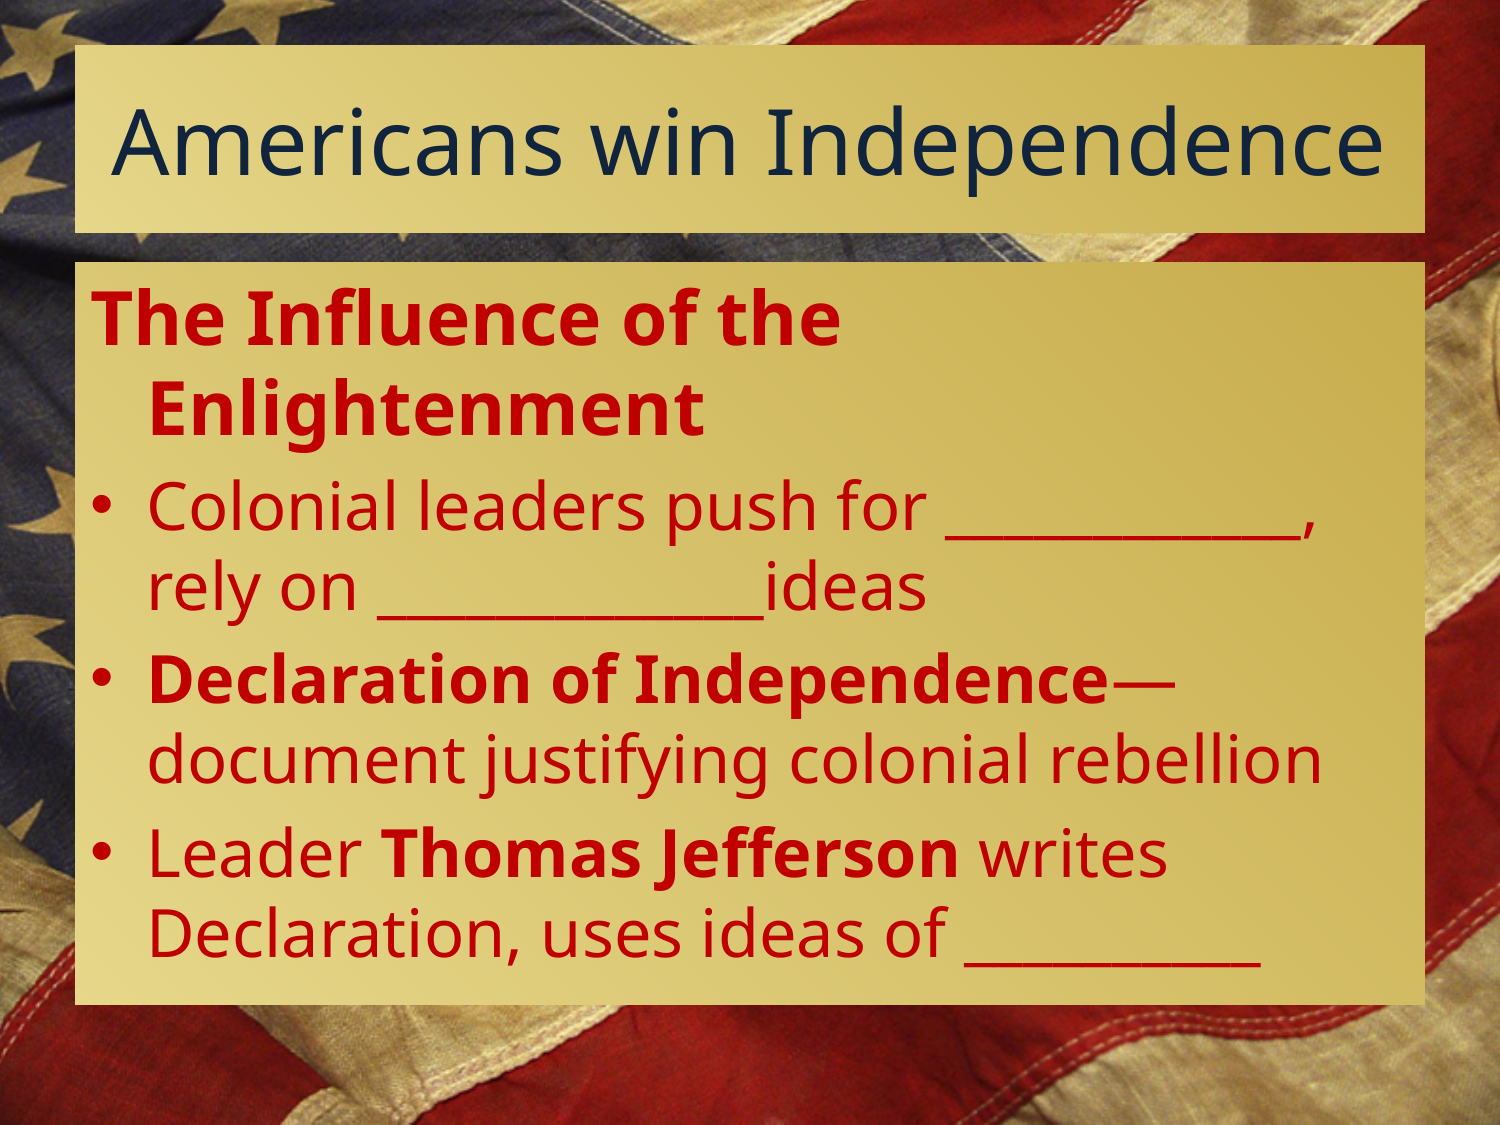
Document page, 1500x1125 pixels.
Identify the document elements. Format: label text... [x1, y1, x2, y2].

title Americans win Independence [75, 45, 1425, 233]
picture [0, 0, 1500, 1125]
list The Influence of the Enlightenment Colonial leaders push for ____________, rely on _____________ideas Declaration of Independence—document justifying colonial rebellion Leader Thomas Jefferson writes Declaration, uses ideas of __________ [75, 262, 1425, 1005]
